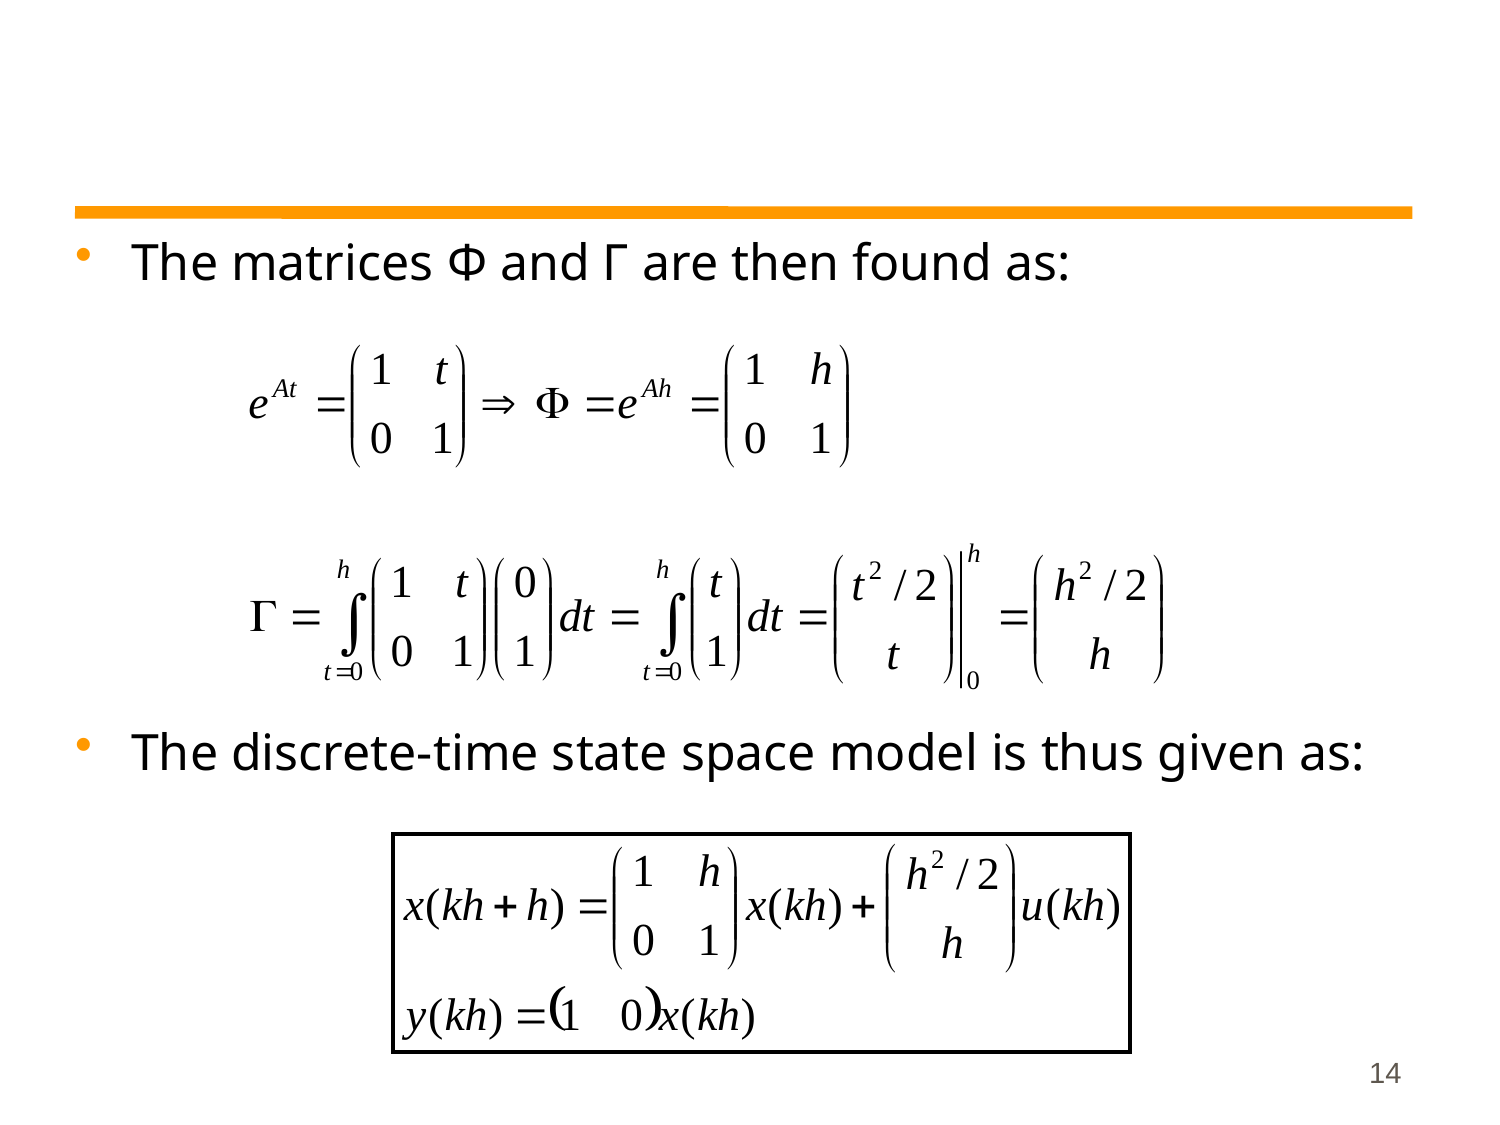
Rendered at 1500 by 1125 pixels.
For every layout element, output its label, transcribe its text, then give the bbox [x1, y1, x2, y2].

slide_number 14 [1103, 1021, 1417, 1098]
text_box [243, 531, 1176, 701]
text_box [394, 835, 1129, 1051]
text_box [241, 337, 862, 476]
list The matrices Φ and Γ are then found as: The discrete-time state space model is thus given as: [59, 223, 1425, 1075]
